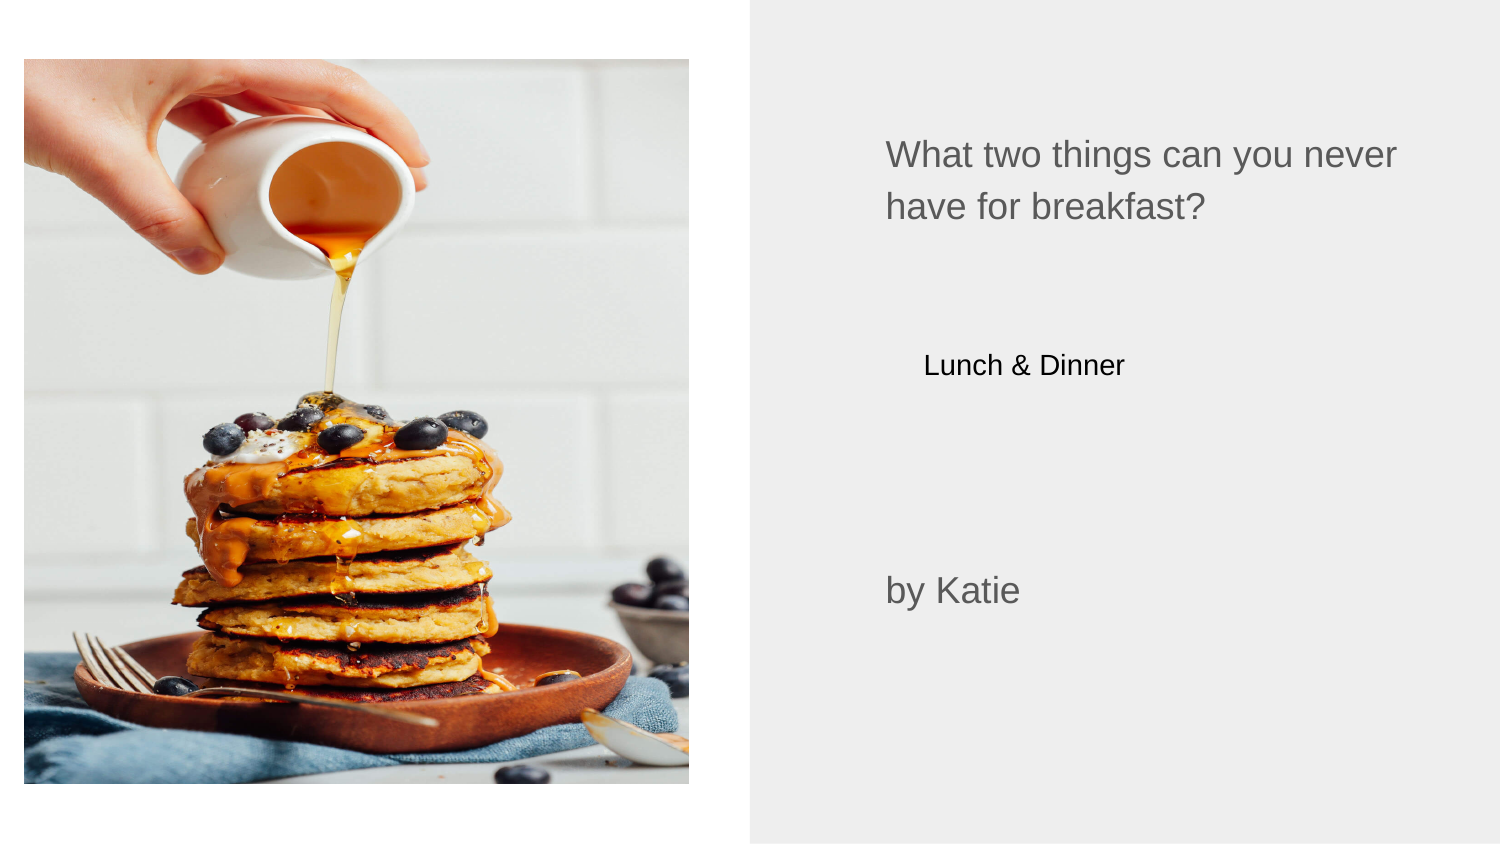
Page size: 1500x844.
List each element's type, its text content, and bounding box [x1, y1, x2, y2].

list What two things can you never have for breakfast? by Katie [870, 47, 1500, 688]
text_box Lunch & Dinner [908, 331, 1434, 397]
picture [24, 59, 689, 785]
